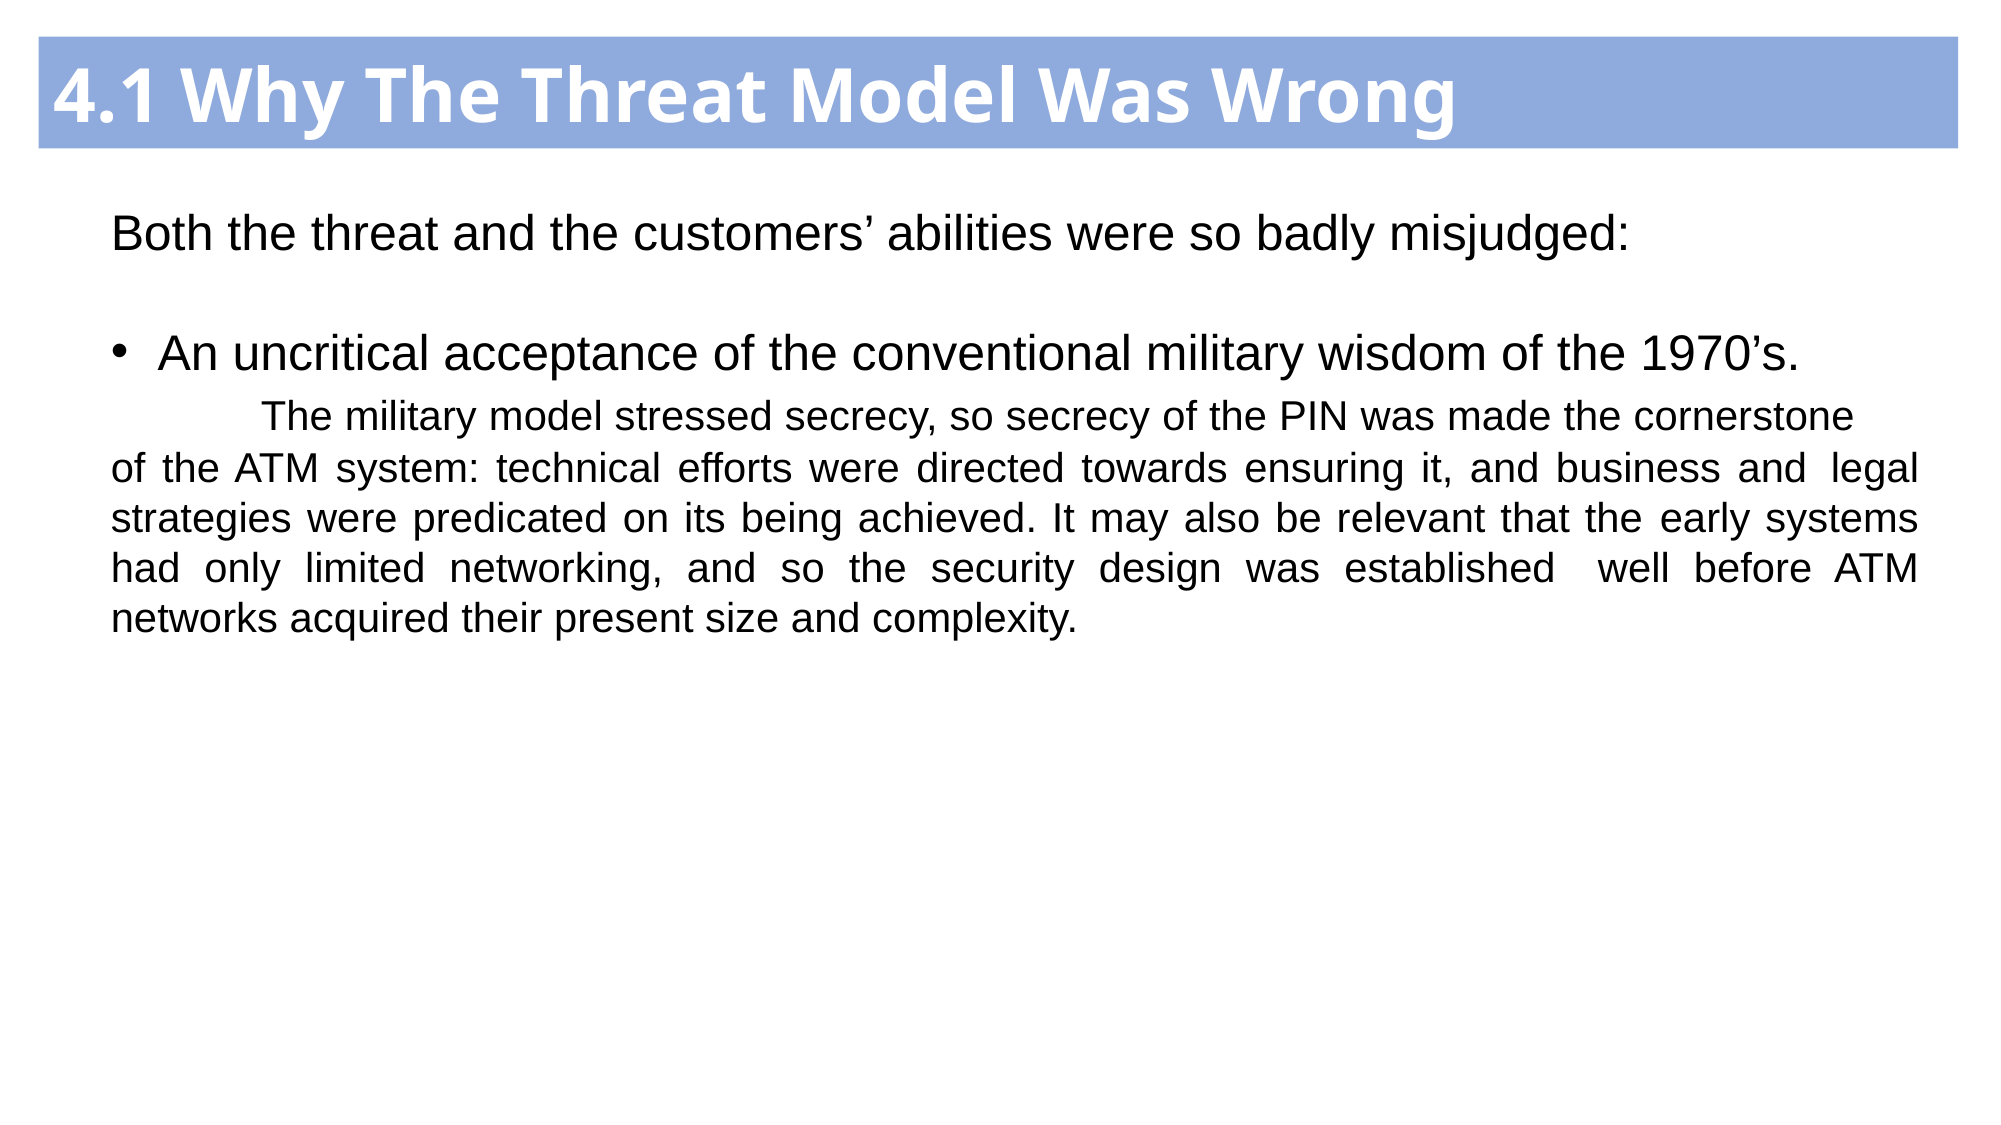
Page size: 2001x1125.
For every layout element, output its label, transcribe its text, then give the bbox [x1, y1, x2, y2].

text_box Both the threat and the customers’ abilities were so badly misjudged: An uncritical acceptance of the conventional military wisdom of the 1970’s. The military model stressed secrecy, so secrecy of the PIN was made the cornerstone of the ATM system: technical efforts were directed towards ensuring it, and business and legal strategies were predicated on its being achieved. It may also be relevant that the early systems had only limited networking, and so the security design was established well before ATM networks acquired their present size and complexity. [96, 192, 1934, 648]
text_box 4.1 Why The Threat Model Was Wrong [38, 36, 1959, 149]
